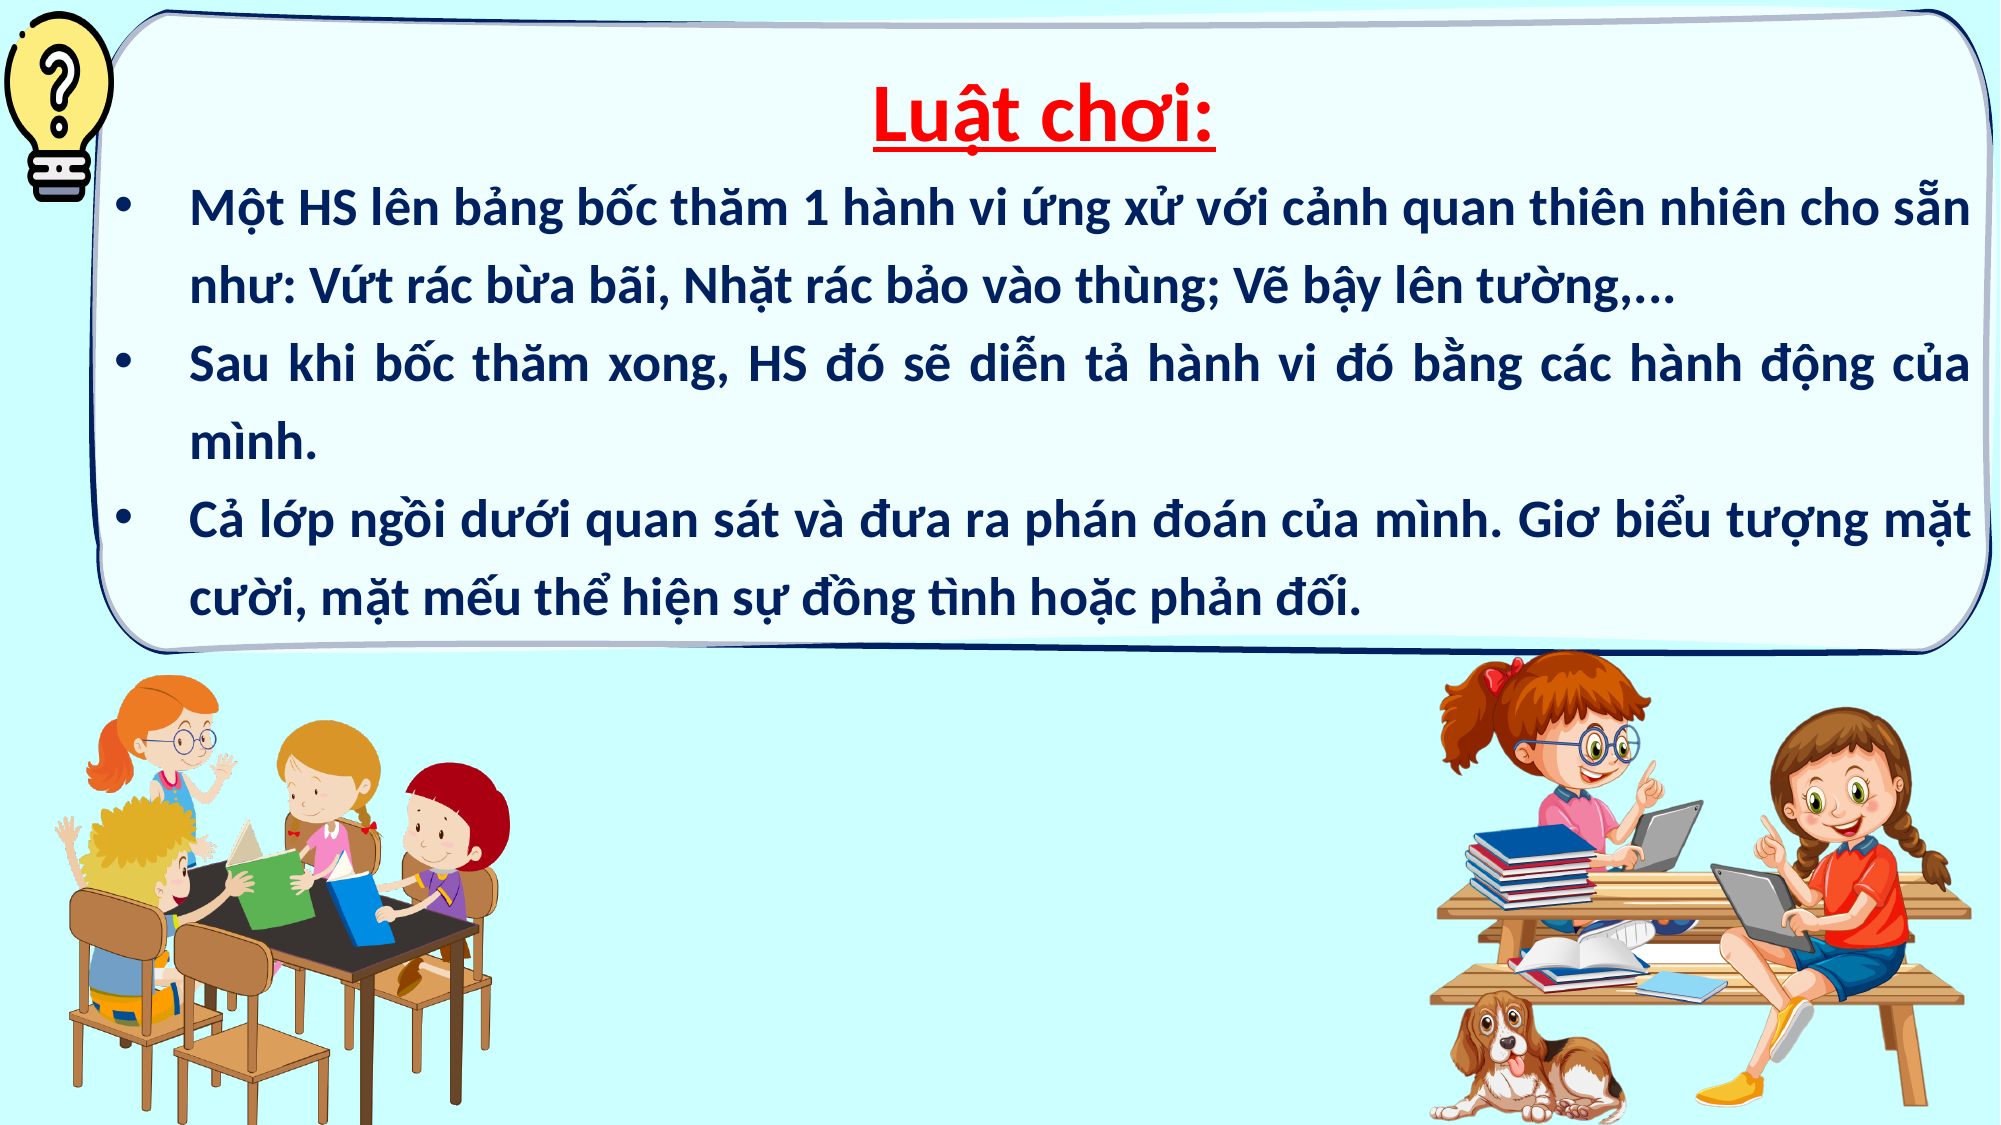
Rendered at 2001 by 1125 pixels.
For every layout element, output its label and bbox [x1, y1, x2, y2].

text_box [0, 11, 1989, 652]
picture [54, 674, 510, 1125]
picture [1429, 649, 1972, 1125]
